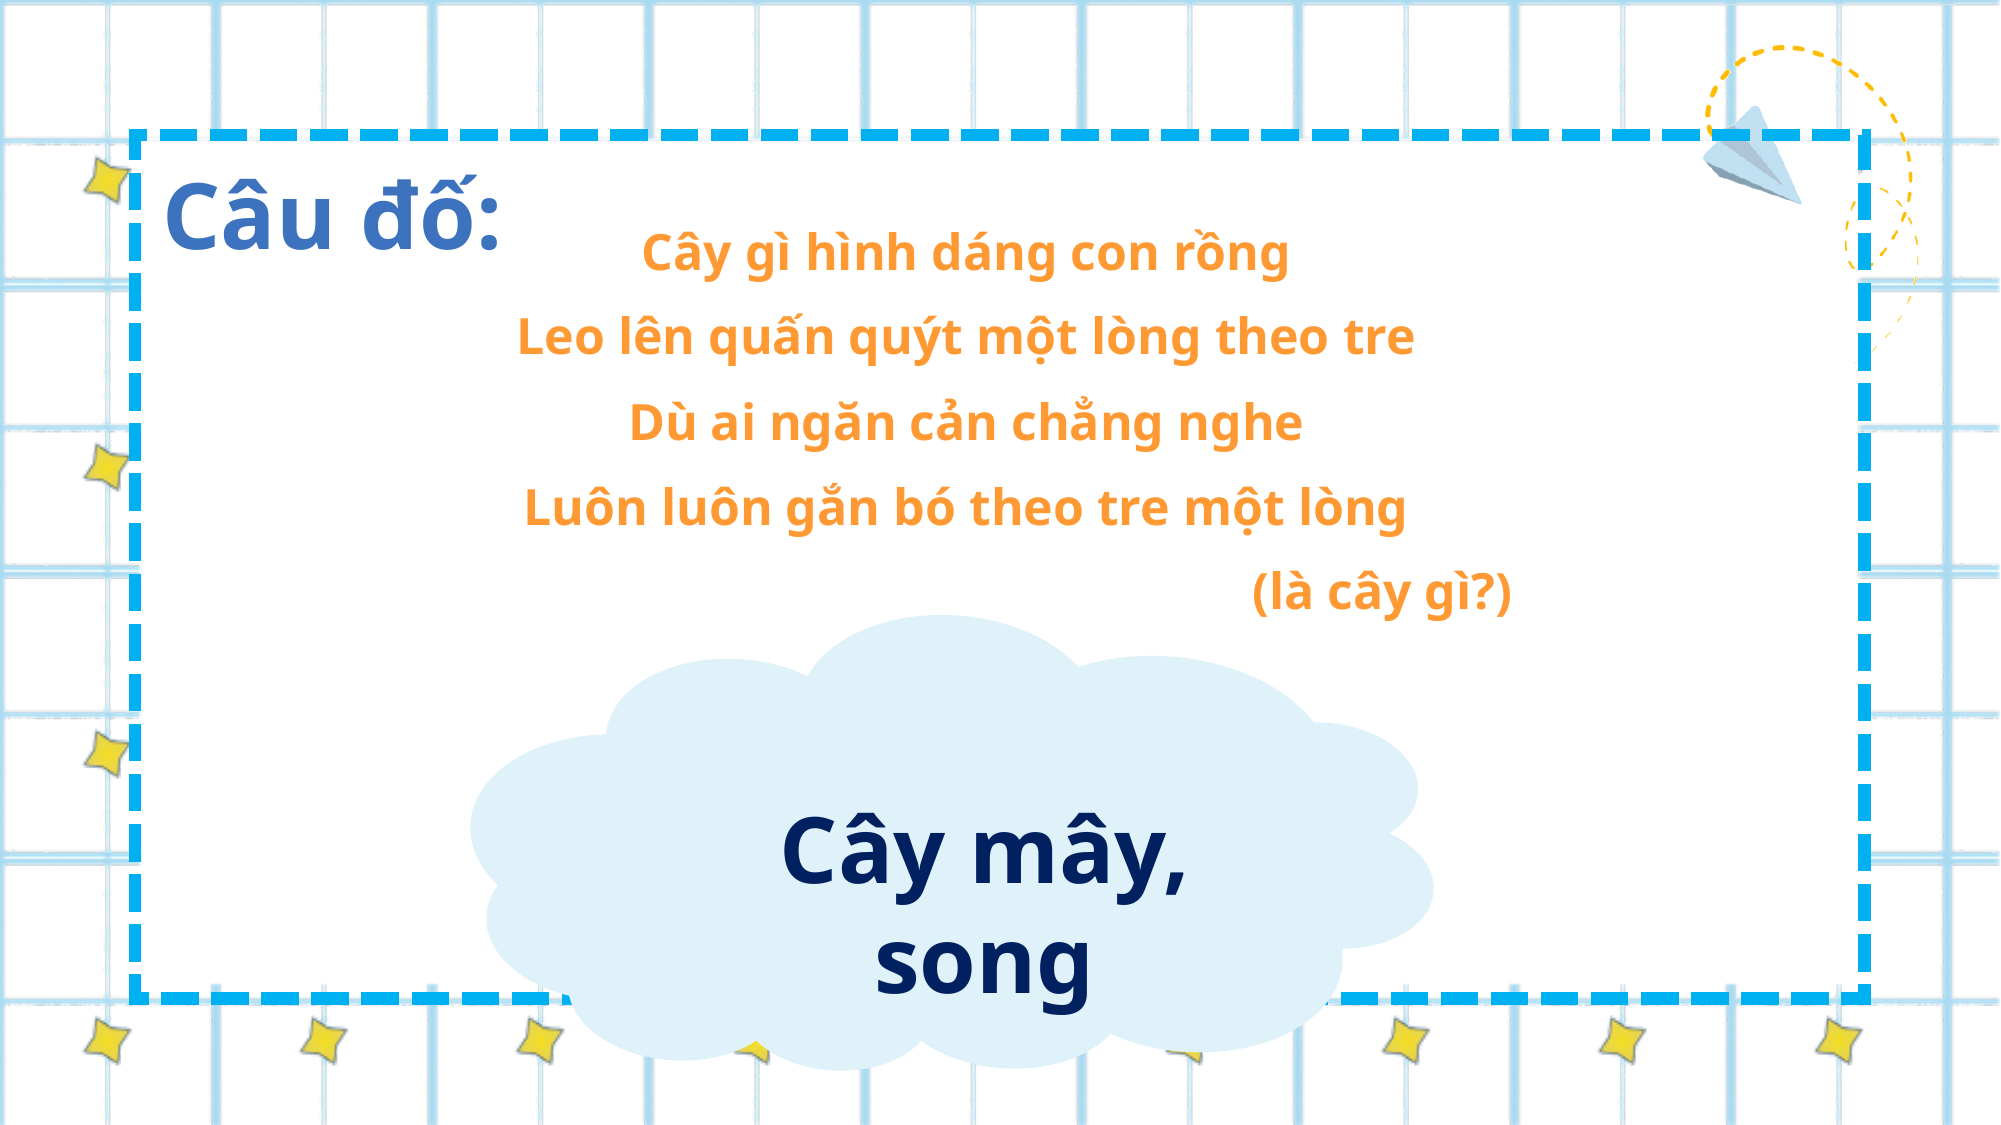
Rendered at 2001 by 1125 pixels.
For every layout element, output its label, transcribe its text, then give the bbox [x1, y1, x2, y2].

text_box [134, 134, 1866, 999]
text_box Cây gì hình dáng con rồng Leo lên quấn quýt một lòng theo tre Dù ai ngăn cản chẳng nghe Luôn luôn gắn bó theo tre một lòng (là cây gì?) [135, 212, 1798, 628]
text_box [469, 613, 1435, 1072]
text_box Cây mây, song [652, 784, 1318, 1020]
picture [0, 0, 1997, 1123]
text_box Câu đố: [0, 151, 665, 276]
